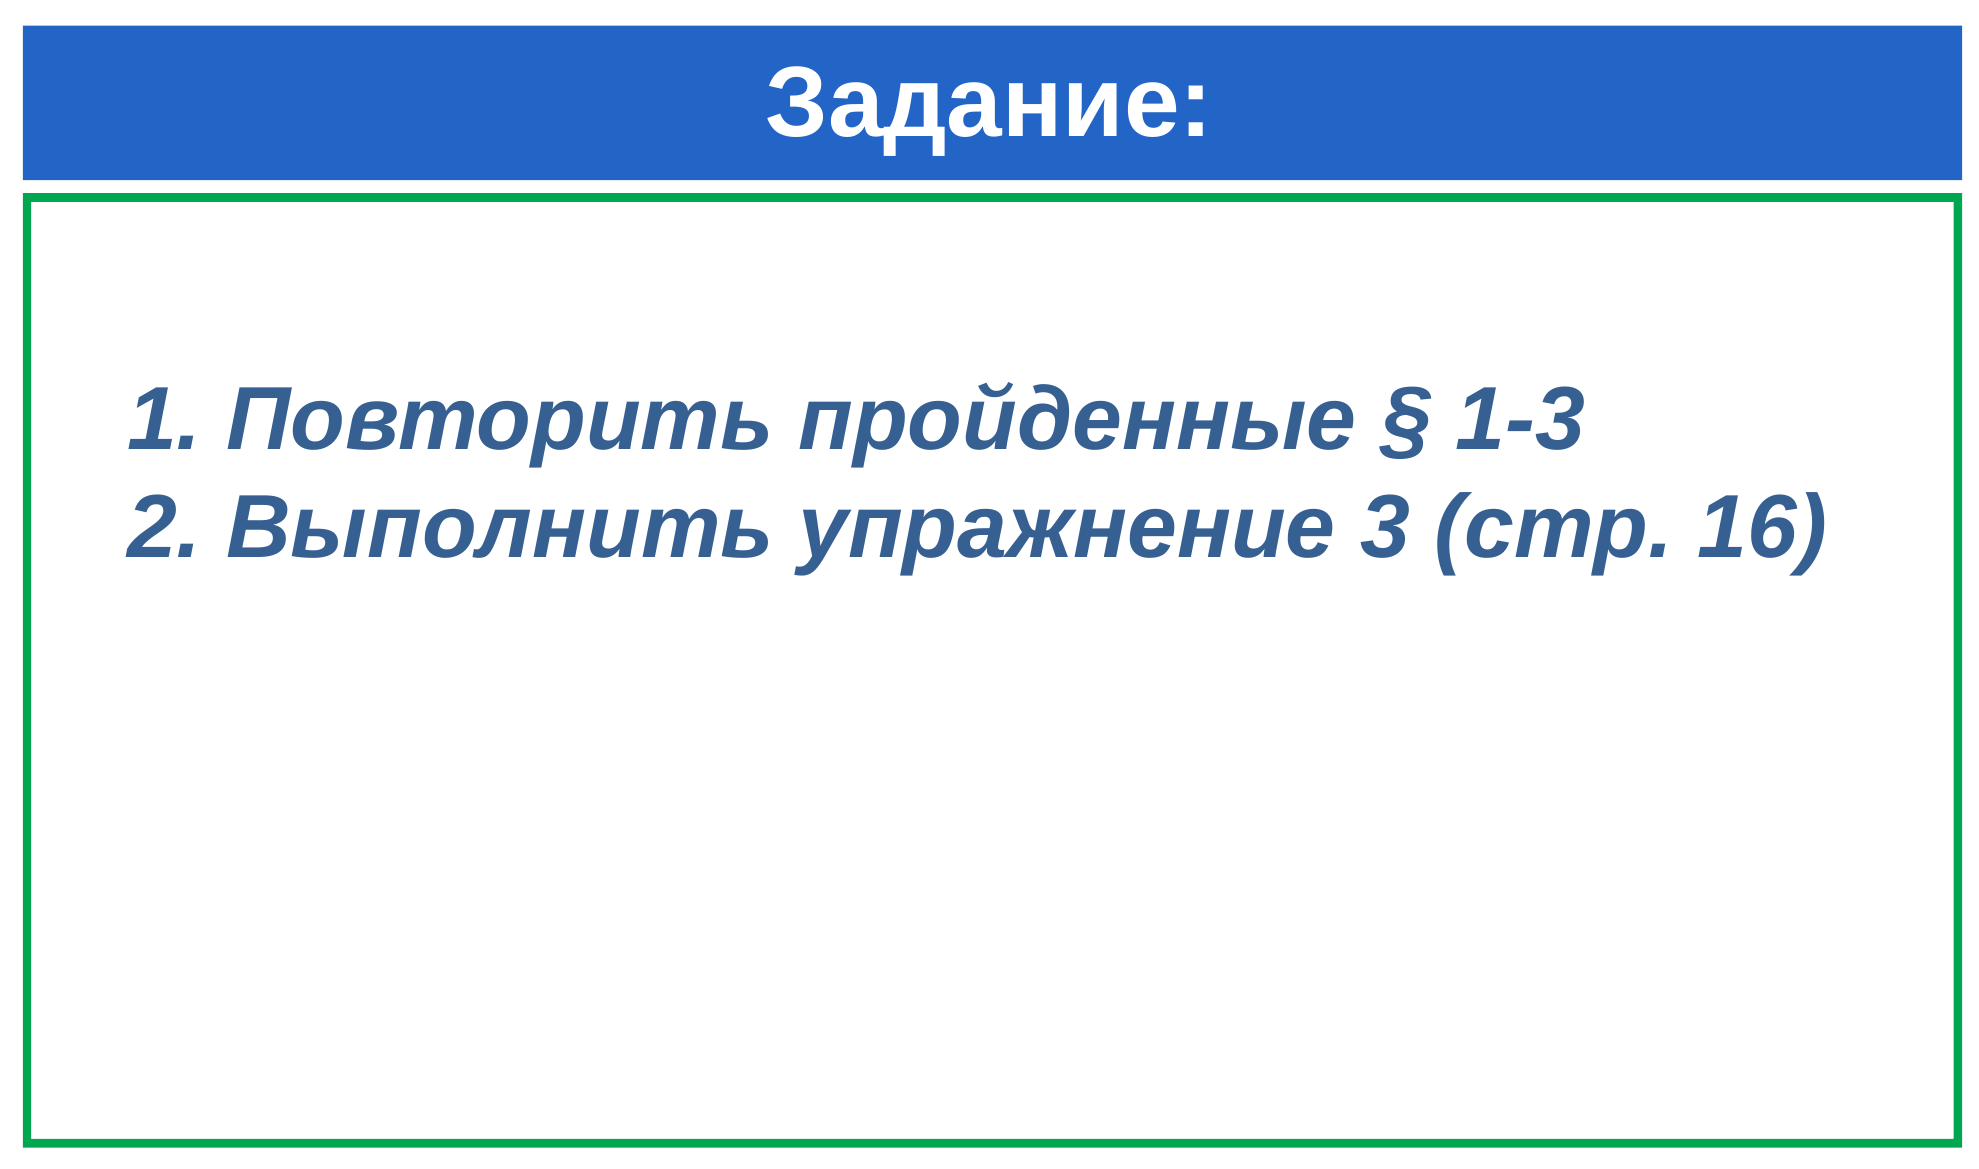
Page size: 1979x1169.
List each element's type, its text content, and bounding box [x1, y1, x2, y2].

list 1. Повторить пройденные § 1-3 2. Выполнить упражнение 3 (стр. 16) [127, 360, 1838, 578]
title Задание: [103, 36, 1876, 159]
